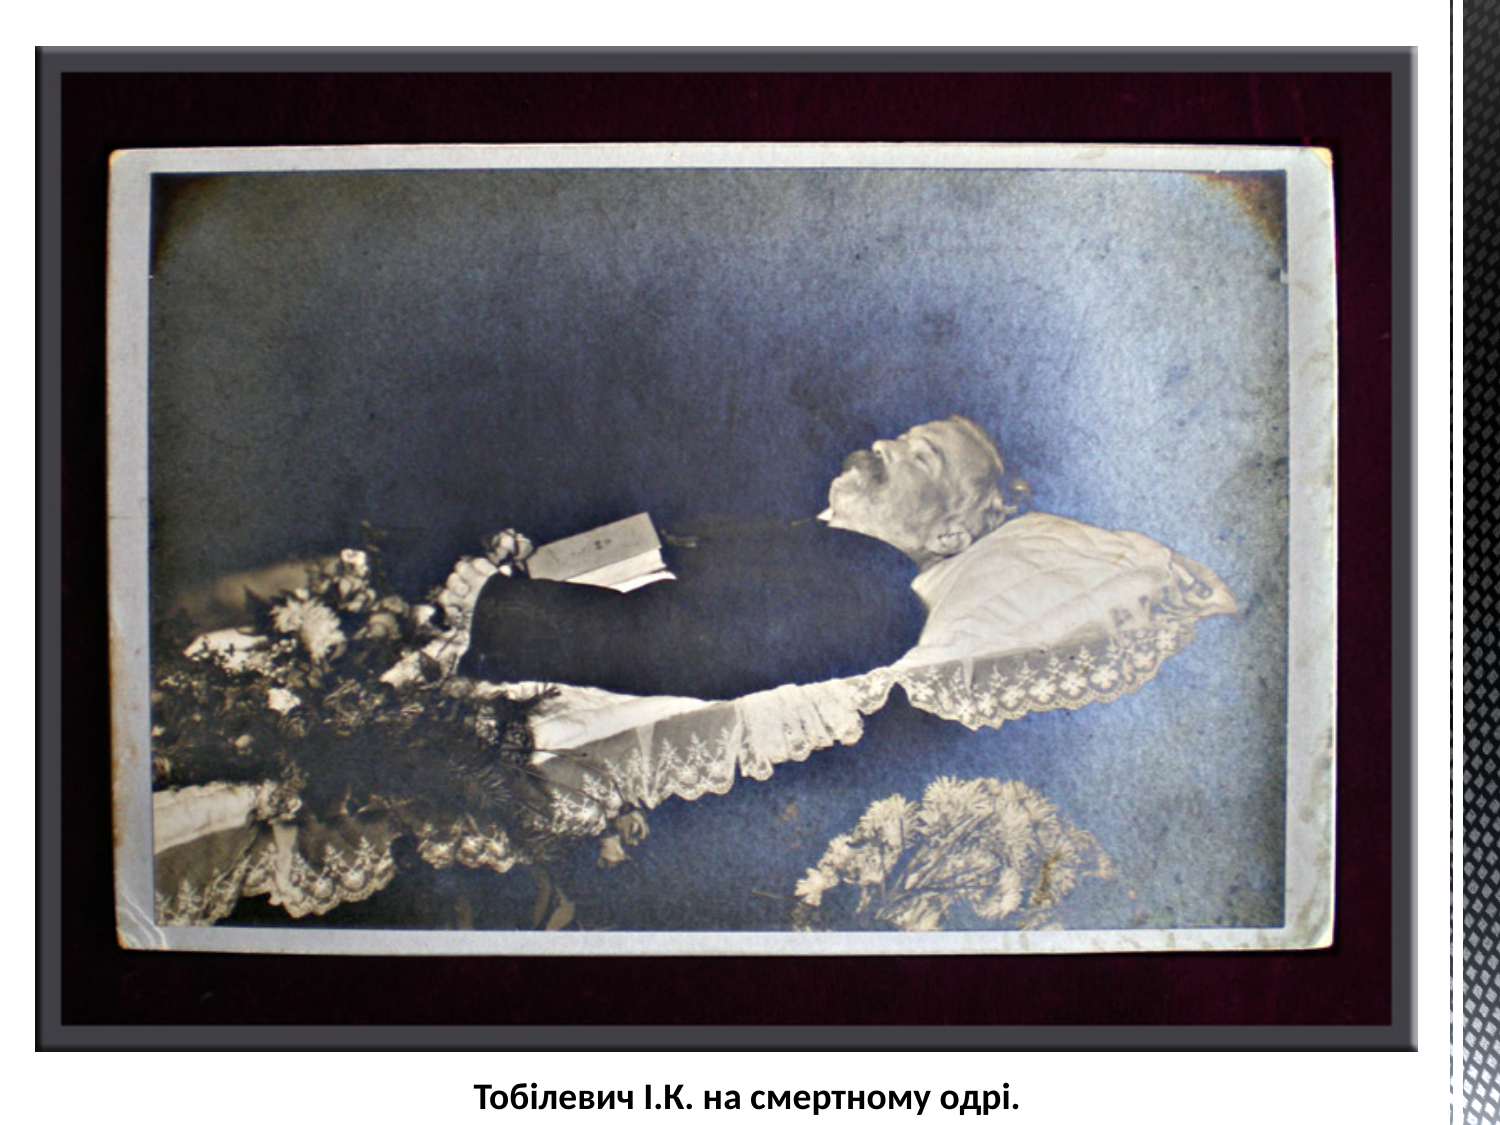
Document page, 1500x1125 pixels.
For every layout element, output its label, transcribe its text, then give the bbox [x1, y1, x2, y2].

text_box Тобілевич І.К. на смертному одрі. [459, 1064, 1037, 1125]
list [34, 46, 1419, 1052]
picture [1447, 0, 1500, 1125]
